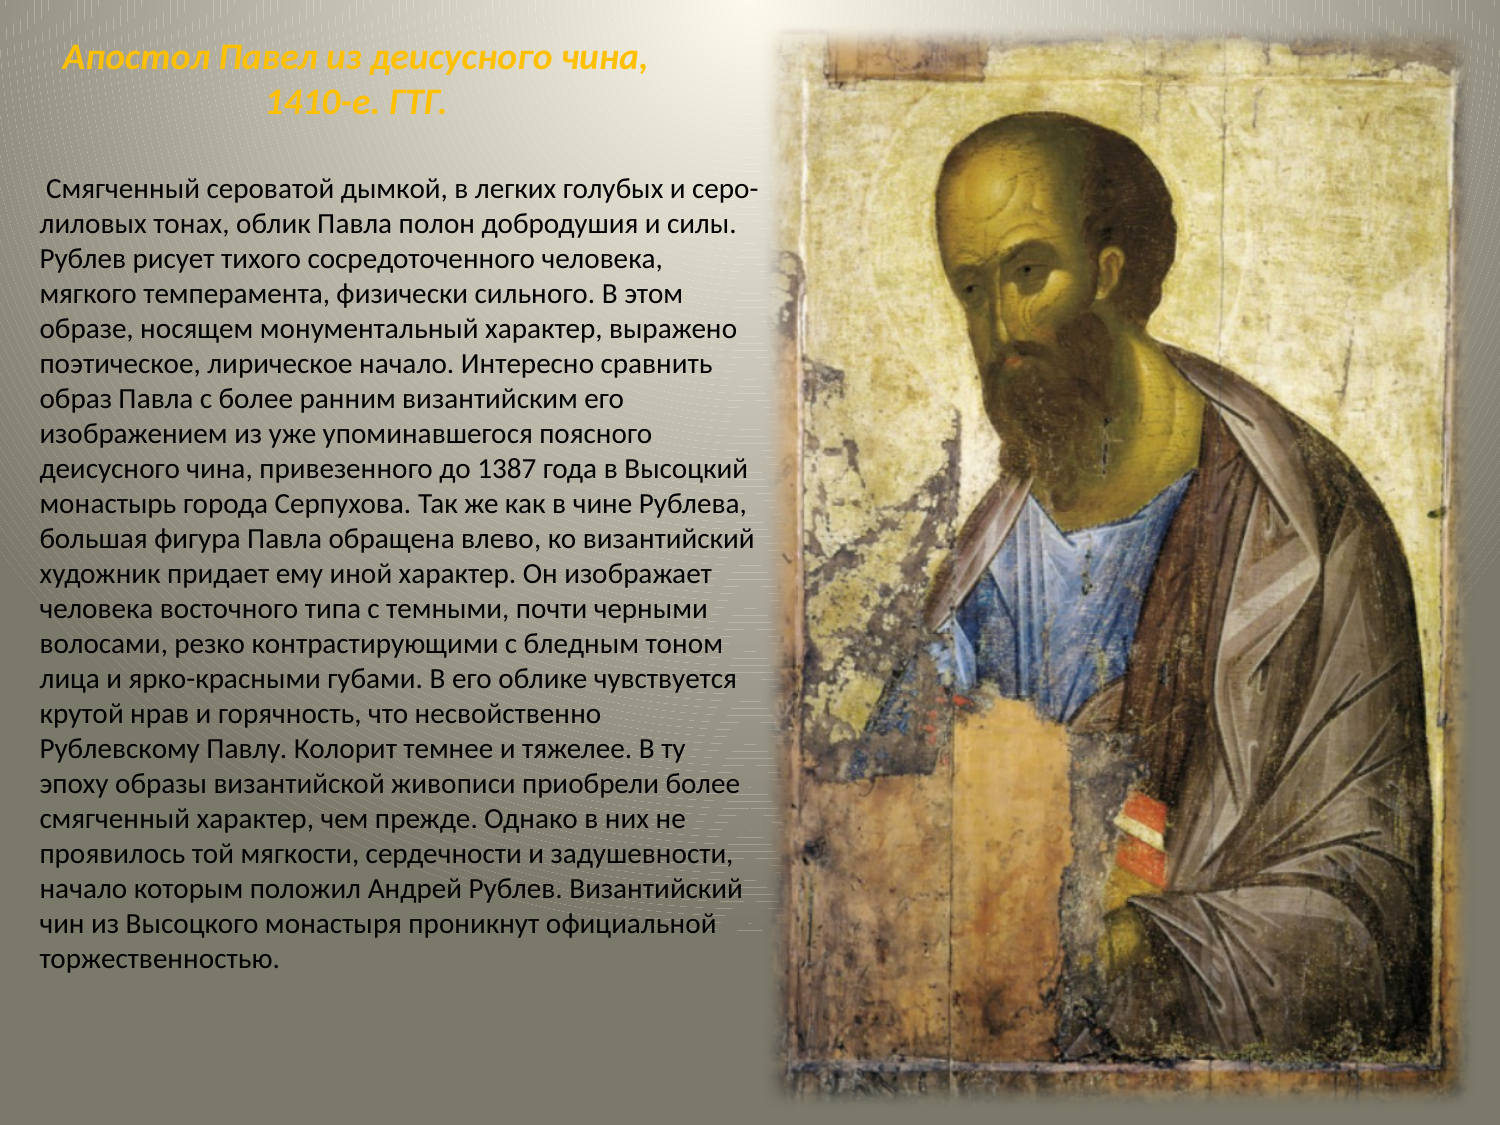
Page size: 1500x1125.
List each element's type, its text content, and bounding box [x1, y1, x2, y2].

text_box Апостол Павел из деисусного чина, 1410-е. ГТГ. [24, 24, 688, 130]
text_box Смягченный сероватой дымкой, в легких голубых и серо-лиловых тонах, облик Павла полон добродушия и силы. Рублев рисует тихого сосредоточенного человека, мягкого темперамента, физически сильного. В этом образе, носящем монументальный характер, выражено поэтическое, лирическое начало. Интересно сравнить образ Павла с более ранним византийским его изображением из уже упоминавшегося поясного деисусного чина, привезенного до 1387 года в Высоцкий монастырь города Серпухова. Так же как в чине Рублева, большая фигура Павла обращена влево, ко византийский художник придает ему иной характер. Он изображает человека восточного типа с темными, почти черными волосами, резко контрастирующими с бледным тоном лица и ярко-красными губами. В его облике чувствуется крутой нрав и горячность, что несвойственно Рублевскому Павлу. Колорит темнее и тяжелее. В ту эпоху образы византийской живописи приобрели более смягченный характер, чем прежде. Однако в них не проявилось той мягкости, сердечности и задушевности, начало которым положил Андрей Рублев. Византийский чин из Высоцкого монастыря проникнут официальной торжественностью. [24, 162, 757, 982]
picture [762, 24, 1476, 1110]
